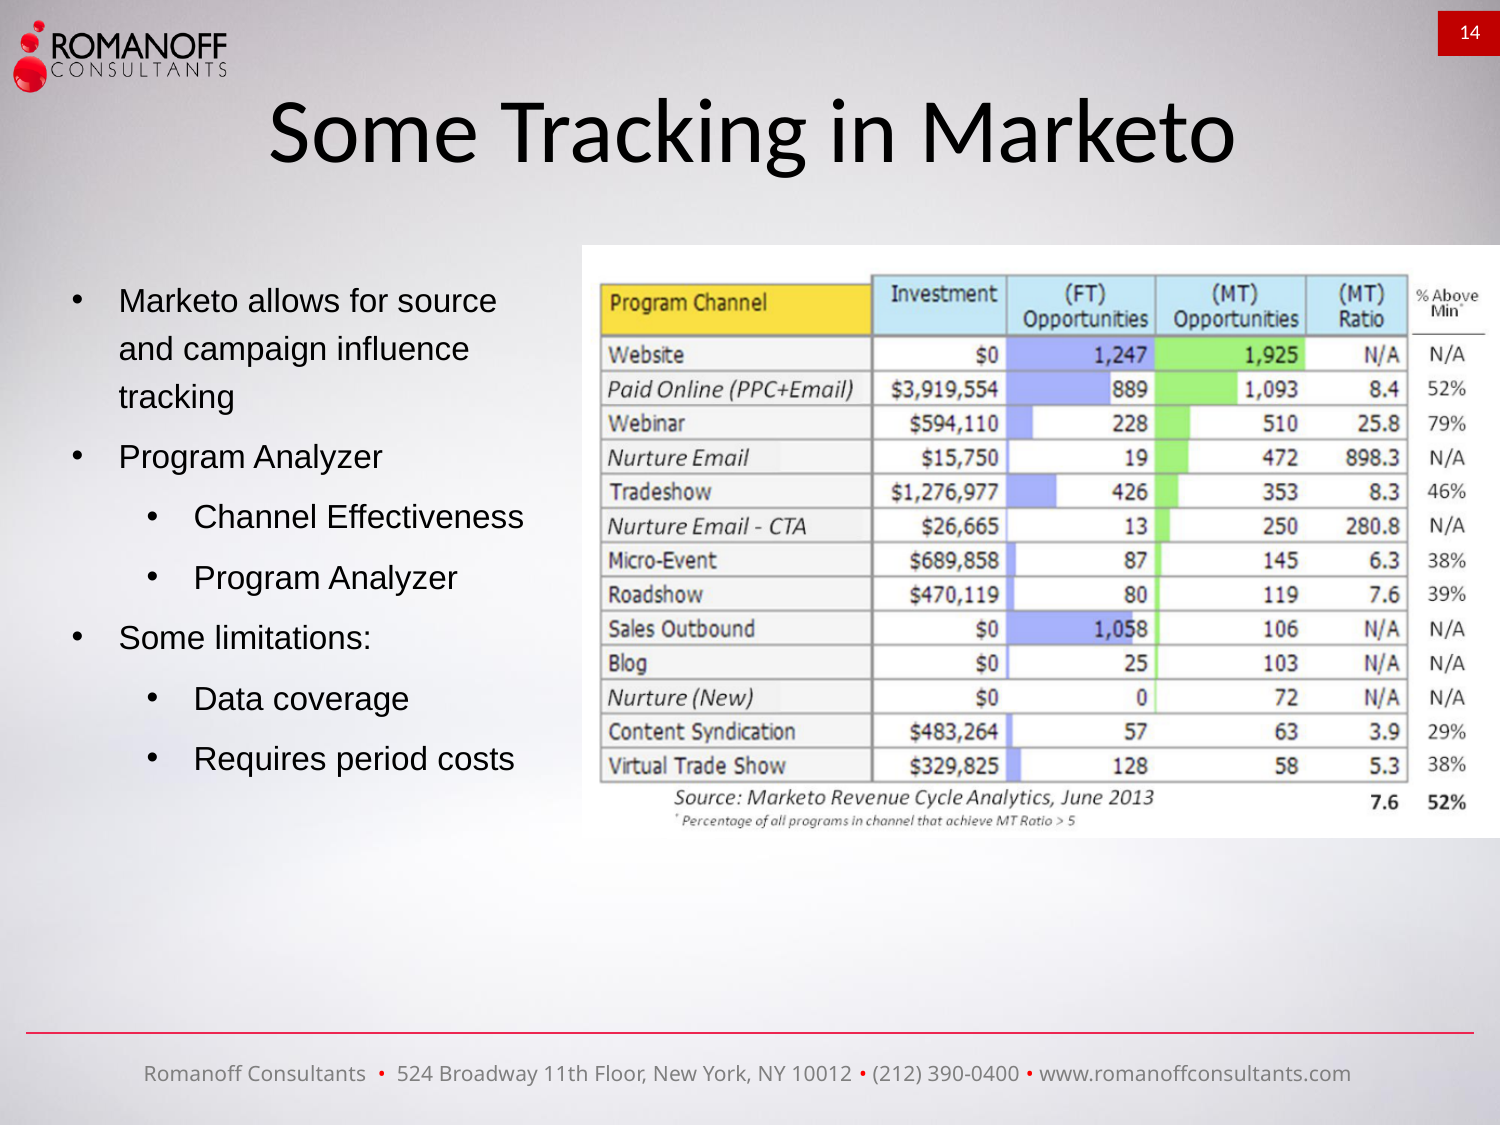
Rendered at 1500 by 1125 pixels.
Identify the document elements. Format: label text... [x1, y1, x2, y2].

slide_number 14 [1437, 10, 1500, 56]
picture [0, 0, 1500, 1125]
text_box Some Tracking in Marketo [164, 75, 1344, 189]
text_box Marketo allows for source and campaign influence tracking Program Analyzer Channel Effectiveness Program Analyzer Some limitations: Data coverage Requires period costs [56, 264, 566, 995]
